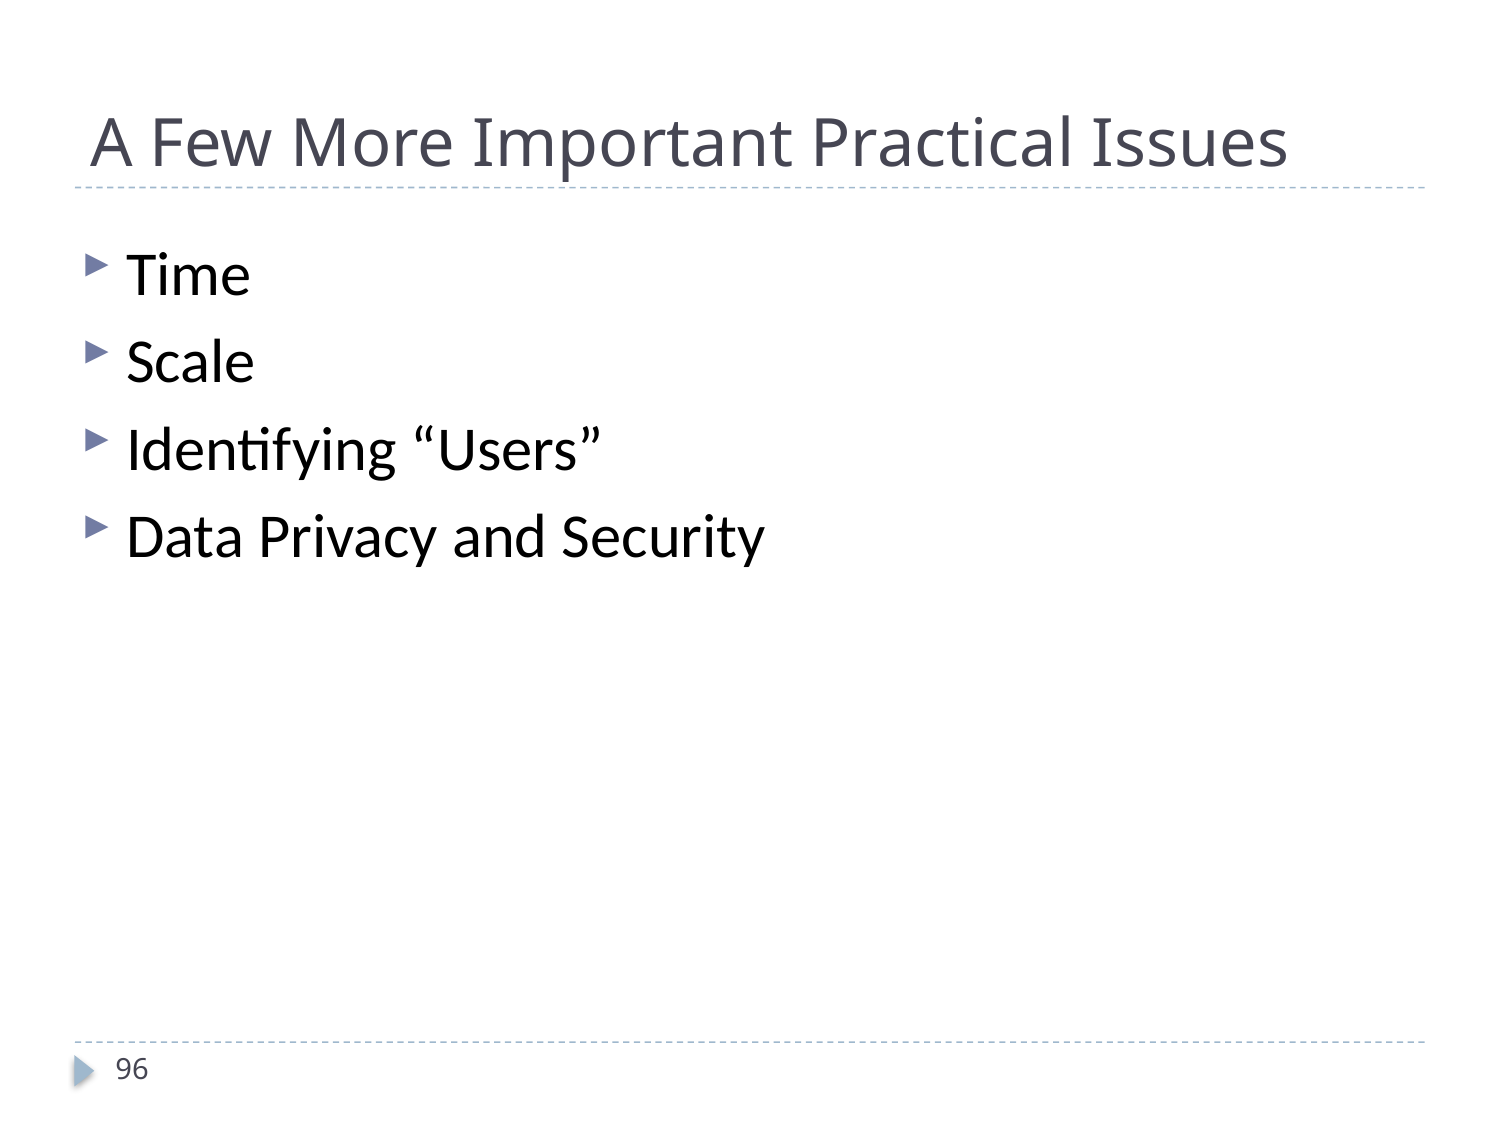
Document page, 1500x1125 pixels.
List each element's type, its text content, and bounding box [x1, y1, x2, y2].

slide_number 96 [100, 1042, 426, 1103]
list Time Scale Identifying “Users” Data Privacy and Security [66, 225, 1427, 1049]
title A Few More Important Practical Issues [75, 24, 1425, 188]
